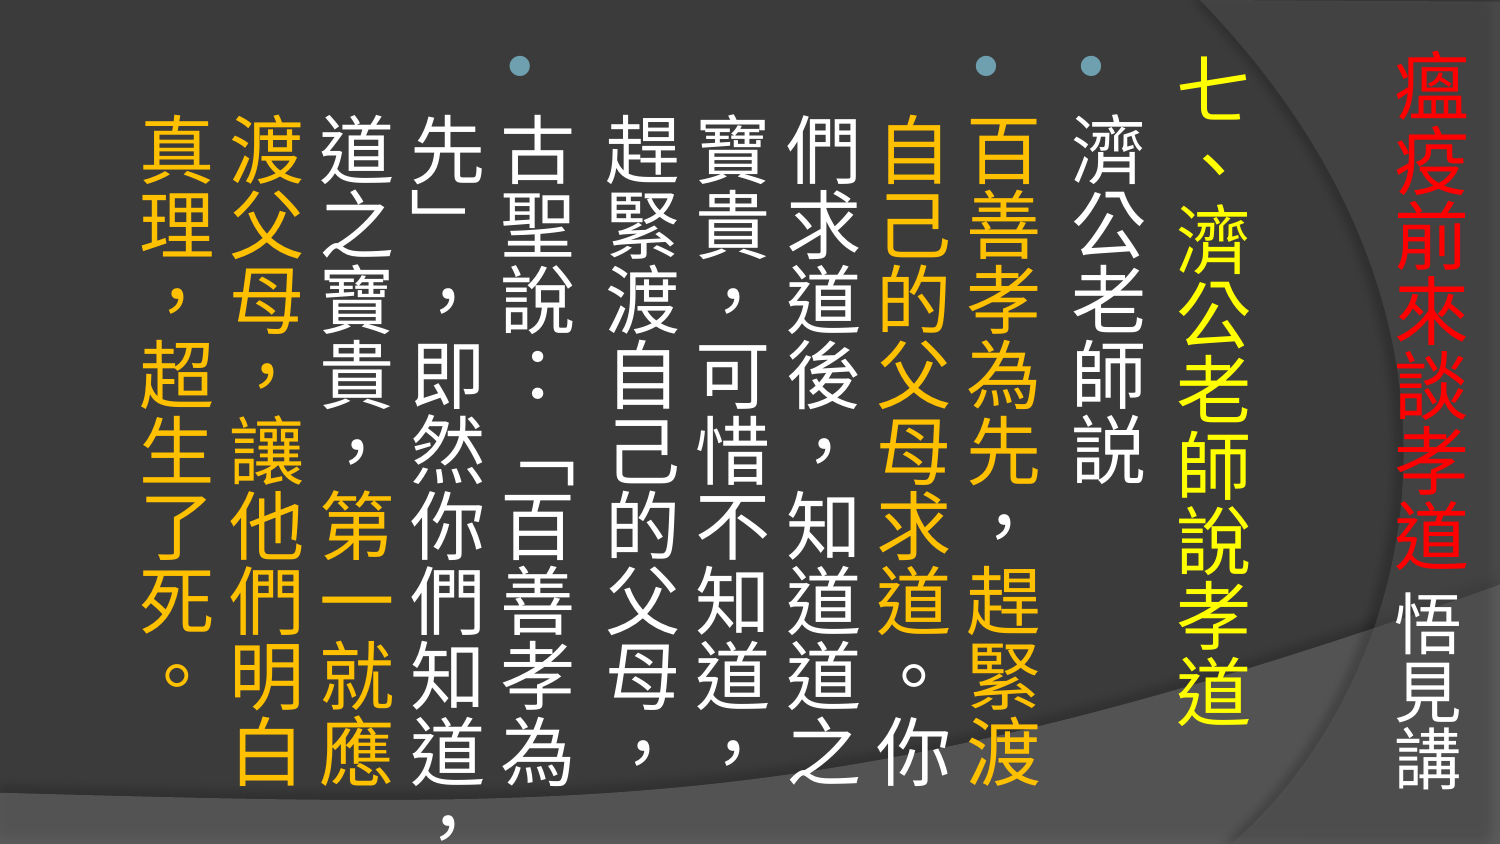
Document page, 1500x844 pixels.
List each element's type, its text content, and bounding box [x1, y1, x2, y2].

list 七、濟公老師說孝道 濟公老師説 百善孝為先，趕緊渡自己的父母求道。你們求道後，知道道之寶貴，可惜不知道，趕緊渡自己的父母， 古聖說：「百善孝為先」，即然你們知道，道之寶貴，第一就應渡父母，讓他們明白真理，超生了死。 [29, 31, 1357, 819]
title 瘟疫前來談孝道 悟見講 [1376, 21, 1483, 820]
